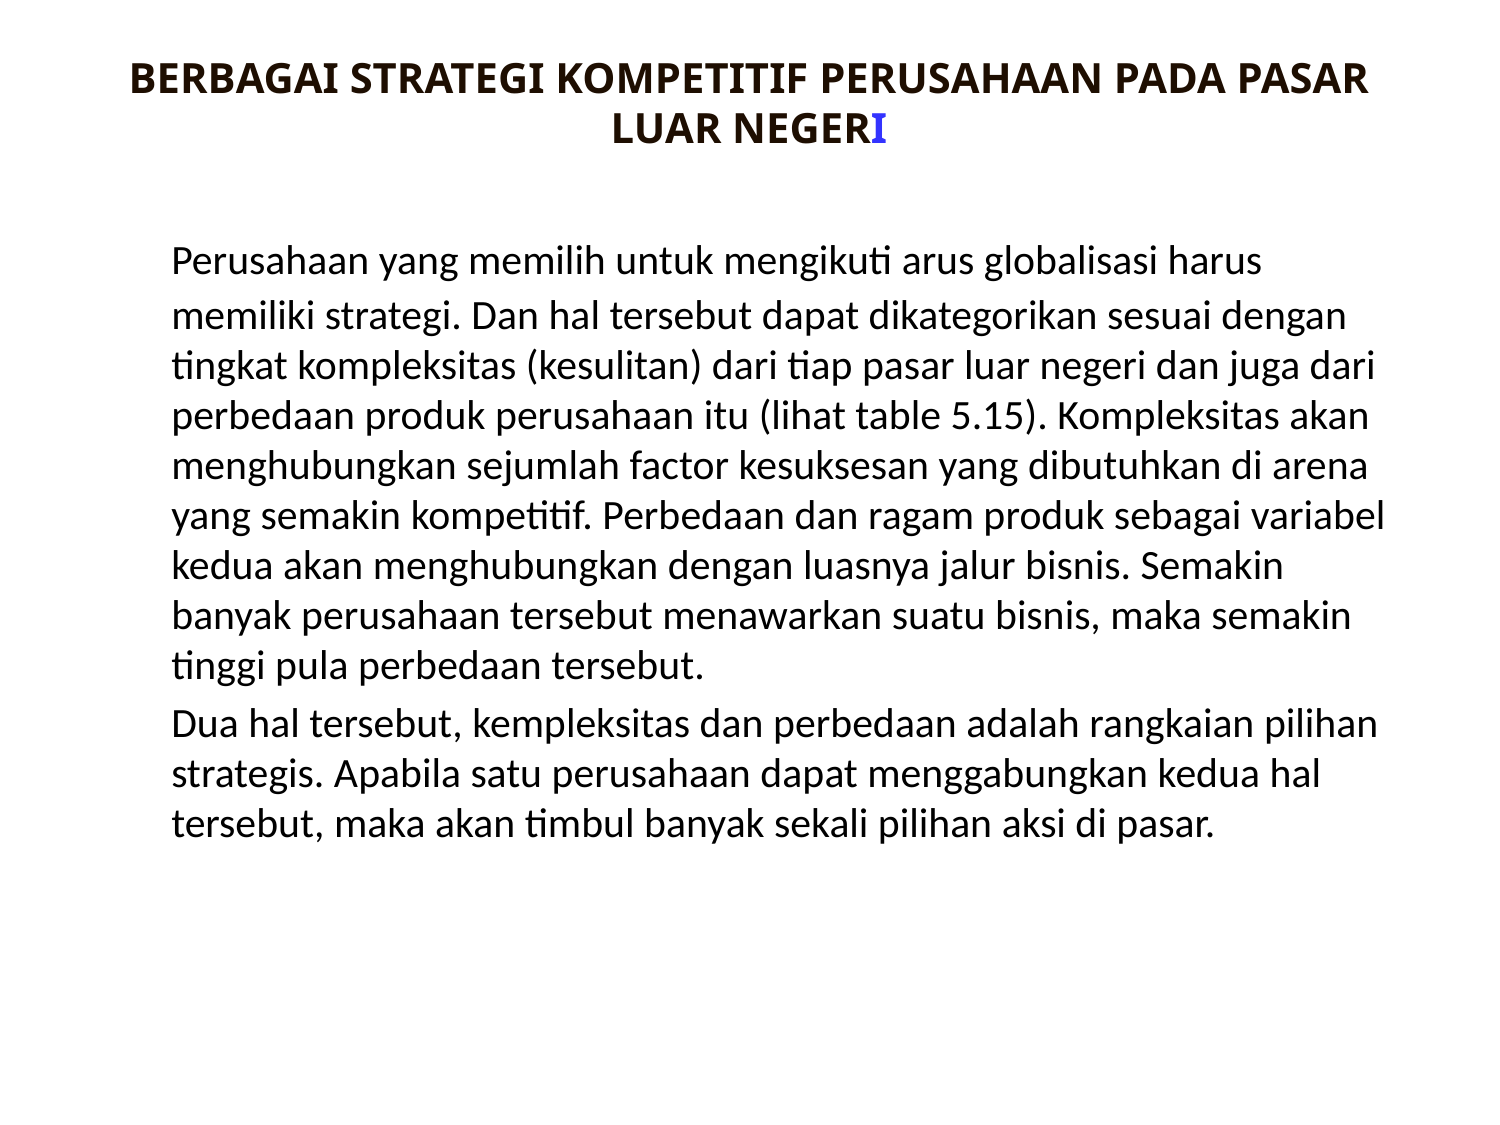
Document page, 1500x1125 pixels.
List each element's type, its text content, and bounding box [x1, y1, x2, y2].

list Perusahaan yang memilih untuk mengikuti arus globalisasi harus memiliki strategi. Dan hal tersebut dapat dikategorikan sesuai dengan tingkat kompleksitas (kesulitan) dari tiap pasar luar negeri dan juga dari perbedaan produk perusahaan itu (lihat table 5.15). Kompleksitas akan menghubungkan sejumlah factor kesuksesan yang dibutuhkan di arena yang semakin kompetitif. Perbedaan dan ragam produk sebagai variabel kedua akan menghubungkan dengan luasnya jalur bisnis. Semakin banyak perusahaan tersebut menawarkan suatu bisnis, maka semakin tinggi pula perbedaan tersebut. Dua hal tersebut, kempleksitas dan perbedaan adalah rangkaian pilihan strategis. Apabila satu perusahaan dapat menggabungkan kedua hal tersebut, maka akan timbul banyak sekali pilihan aksi di pasar. [99, 200, 1430, 1032]
title BERBAGAI STRATEGI KOMPETITIF PERUSAHAAN PADA PASAR LUAR NEGERI [72, 16, 1425, 188]
